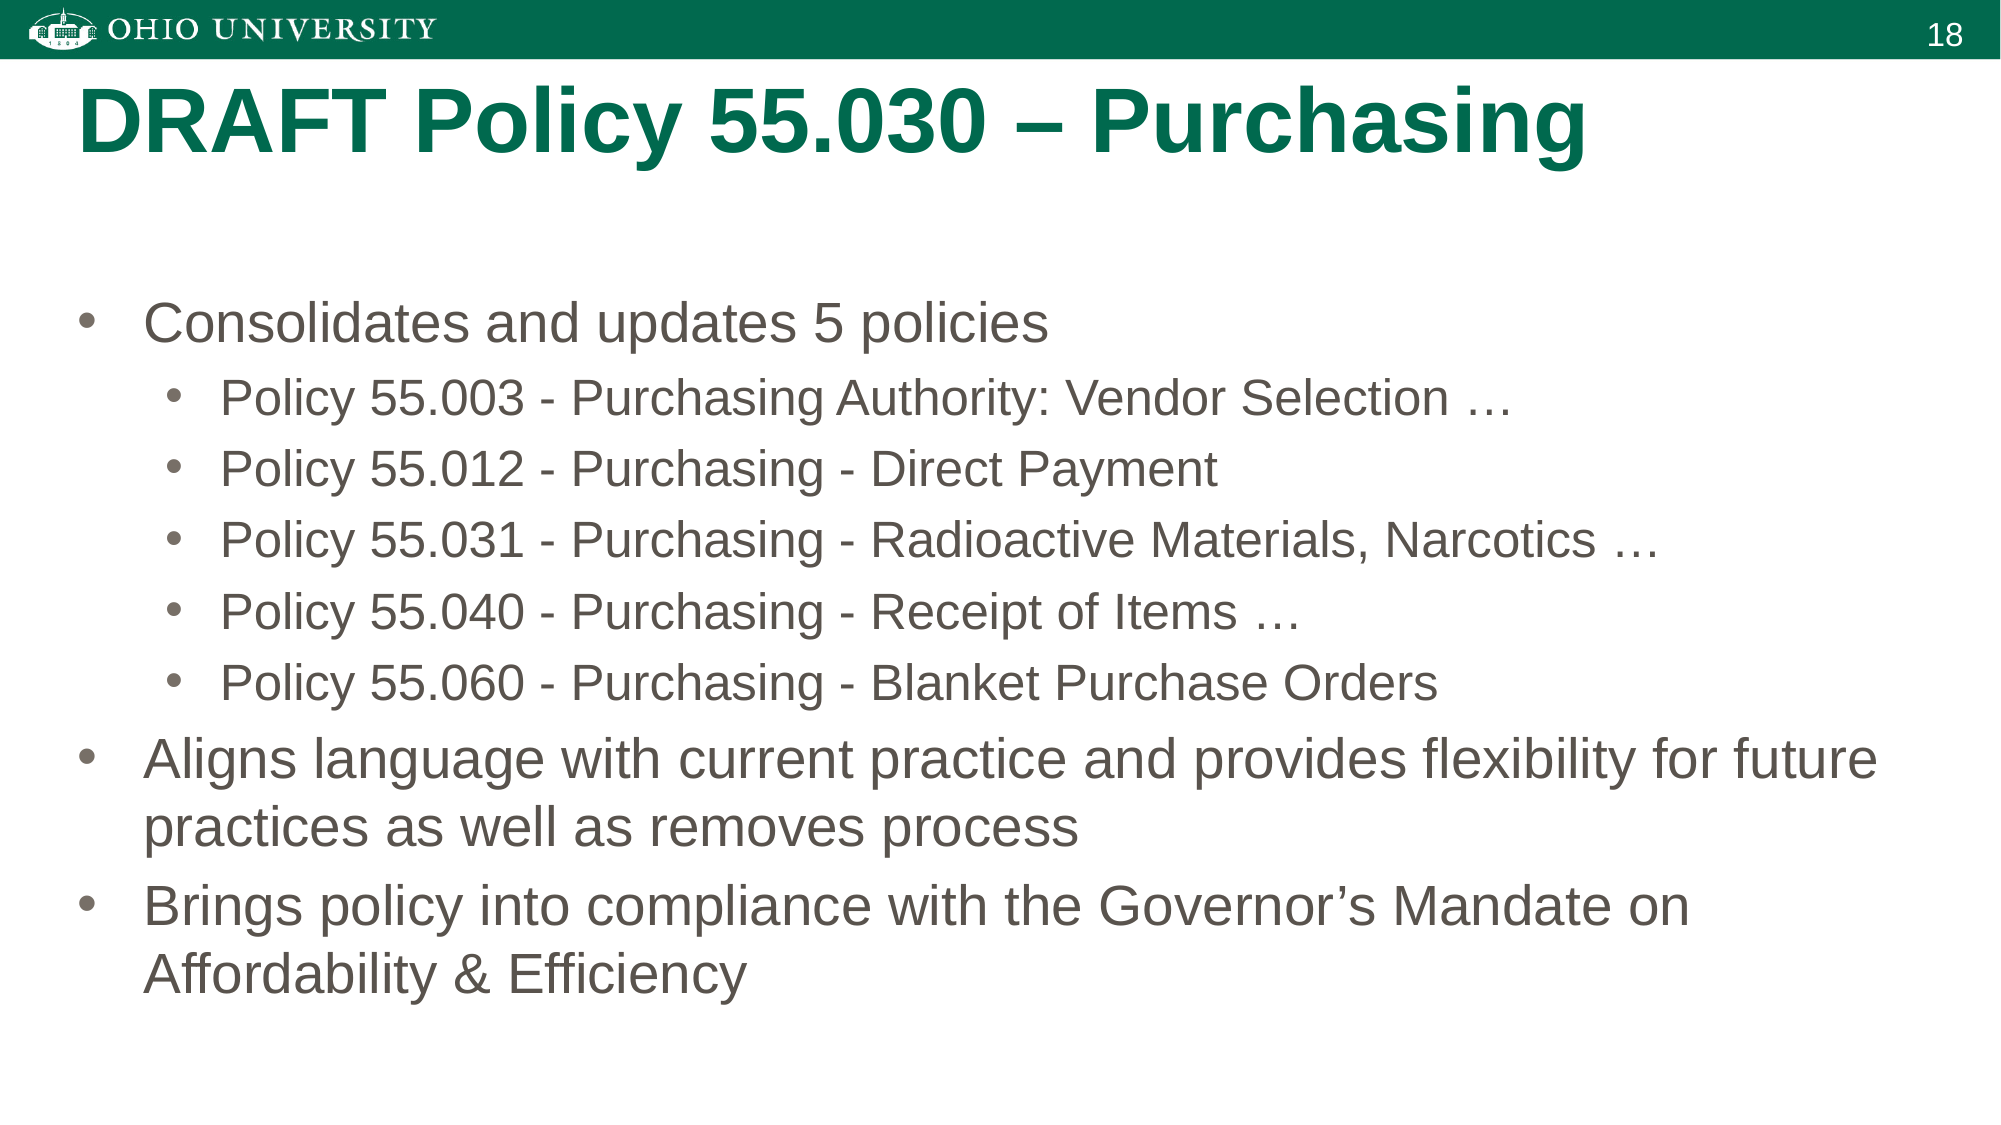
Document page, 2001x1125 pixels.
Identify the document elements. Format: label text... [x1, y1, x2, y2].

list DRAFT Policy 55.030 – Purchasing [62, 53, 1937, 279]
picture [0, 0, 2001, 1125]
list Consolidates and updates 5 policies Policy 55.003 - Purchasing Authority: Vendor Selection … Policy 55.012 - Purchasing - Direct Payment Policy 55.031 - Purchasing - Radioactive Materials, Narcotics … Policy 55.040 - Purchasing - Receipt of Items … Policy 55.060 - Purchasing - Blanket Purchase Orders Aligns language with current practice and provides flexibility for future practices as well as removes process Brings policy into compliance with the Governor’s Mandate on Affordability & Efficiency [62, 279, 1937, 1014]
